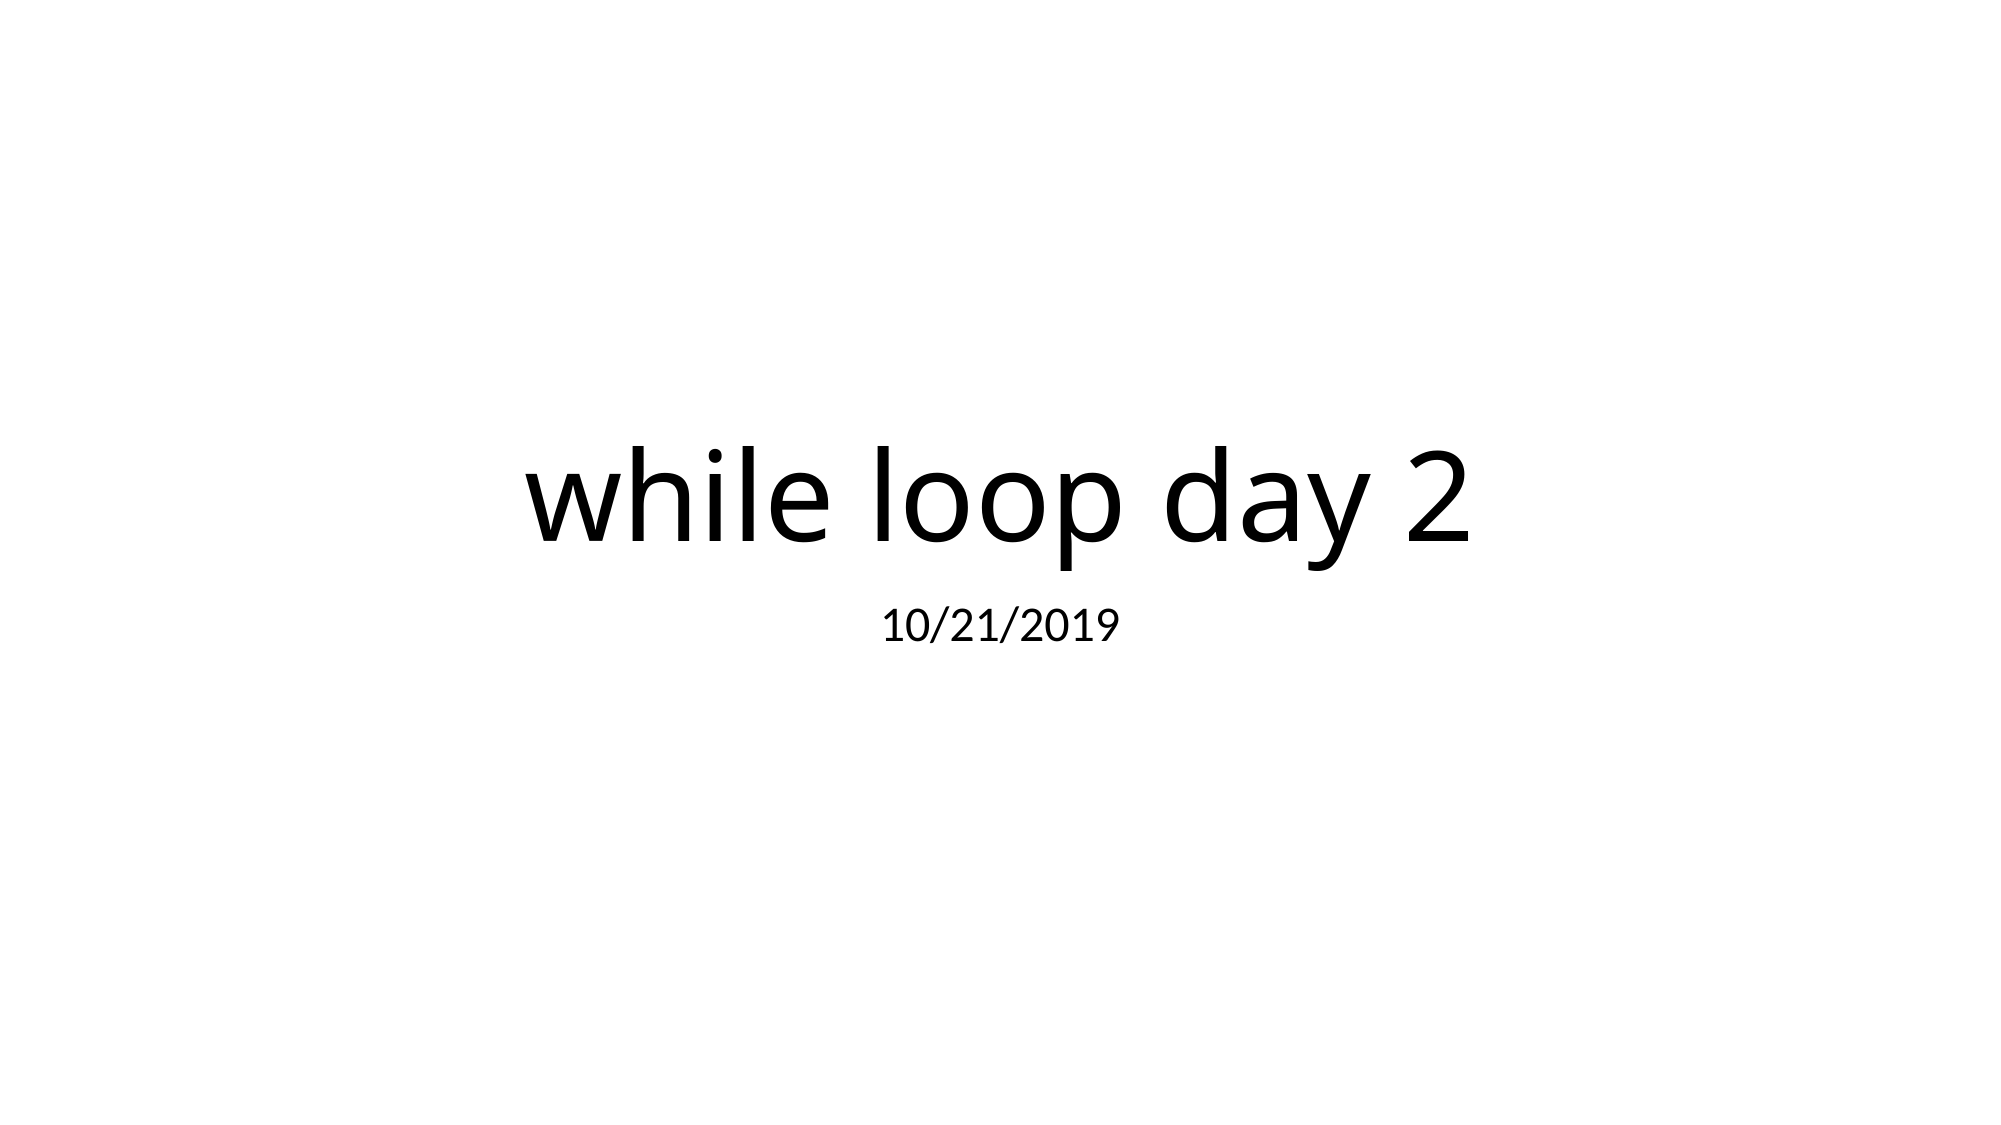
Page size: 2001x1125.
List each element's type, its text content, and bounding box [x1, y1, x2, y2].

subtitle 10/21/2019 [249, 590, 1750, 863]
title while loop day 2 [249, 184, 1750, 576]
